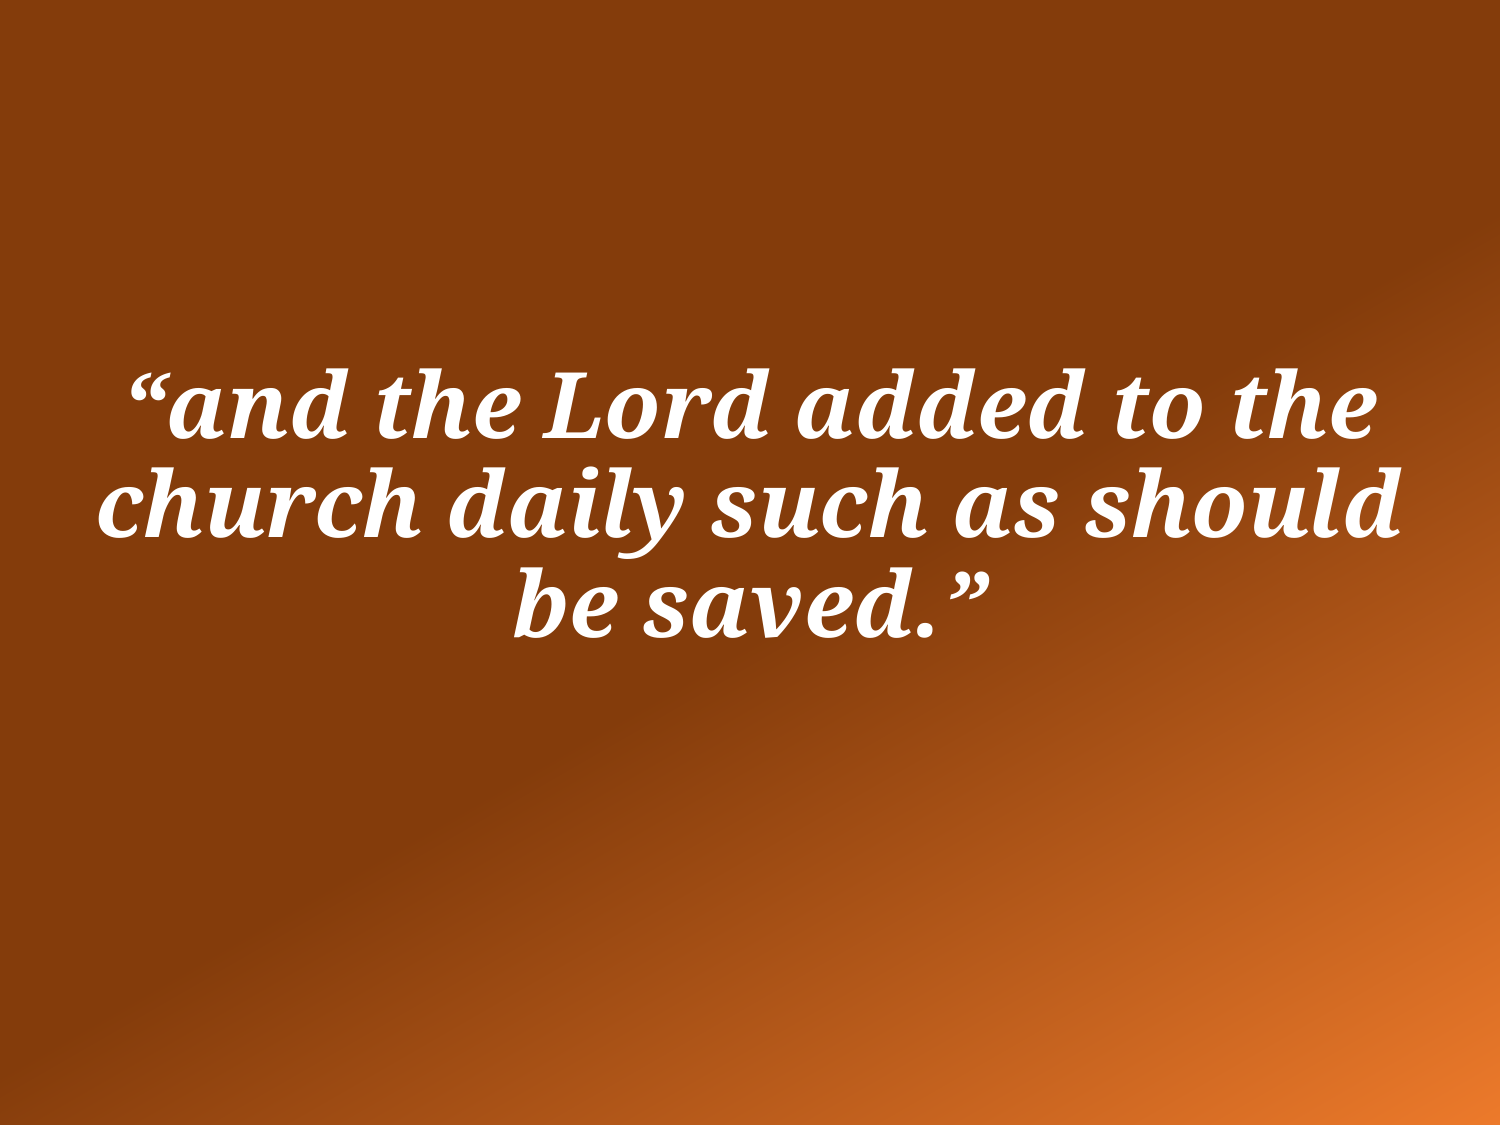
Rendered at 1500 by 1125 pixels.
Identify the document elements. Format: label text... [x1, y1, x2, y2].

title “and the Lord added to the church daily such as should be saved.” [42, 35, 1458, 1092]
